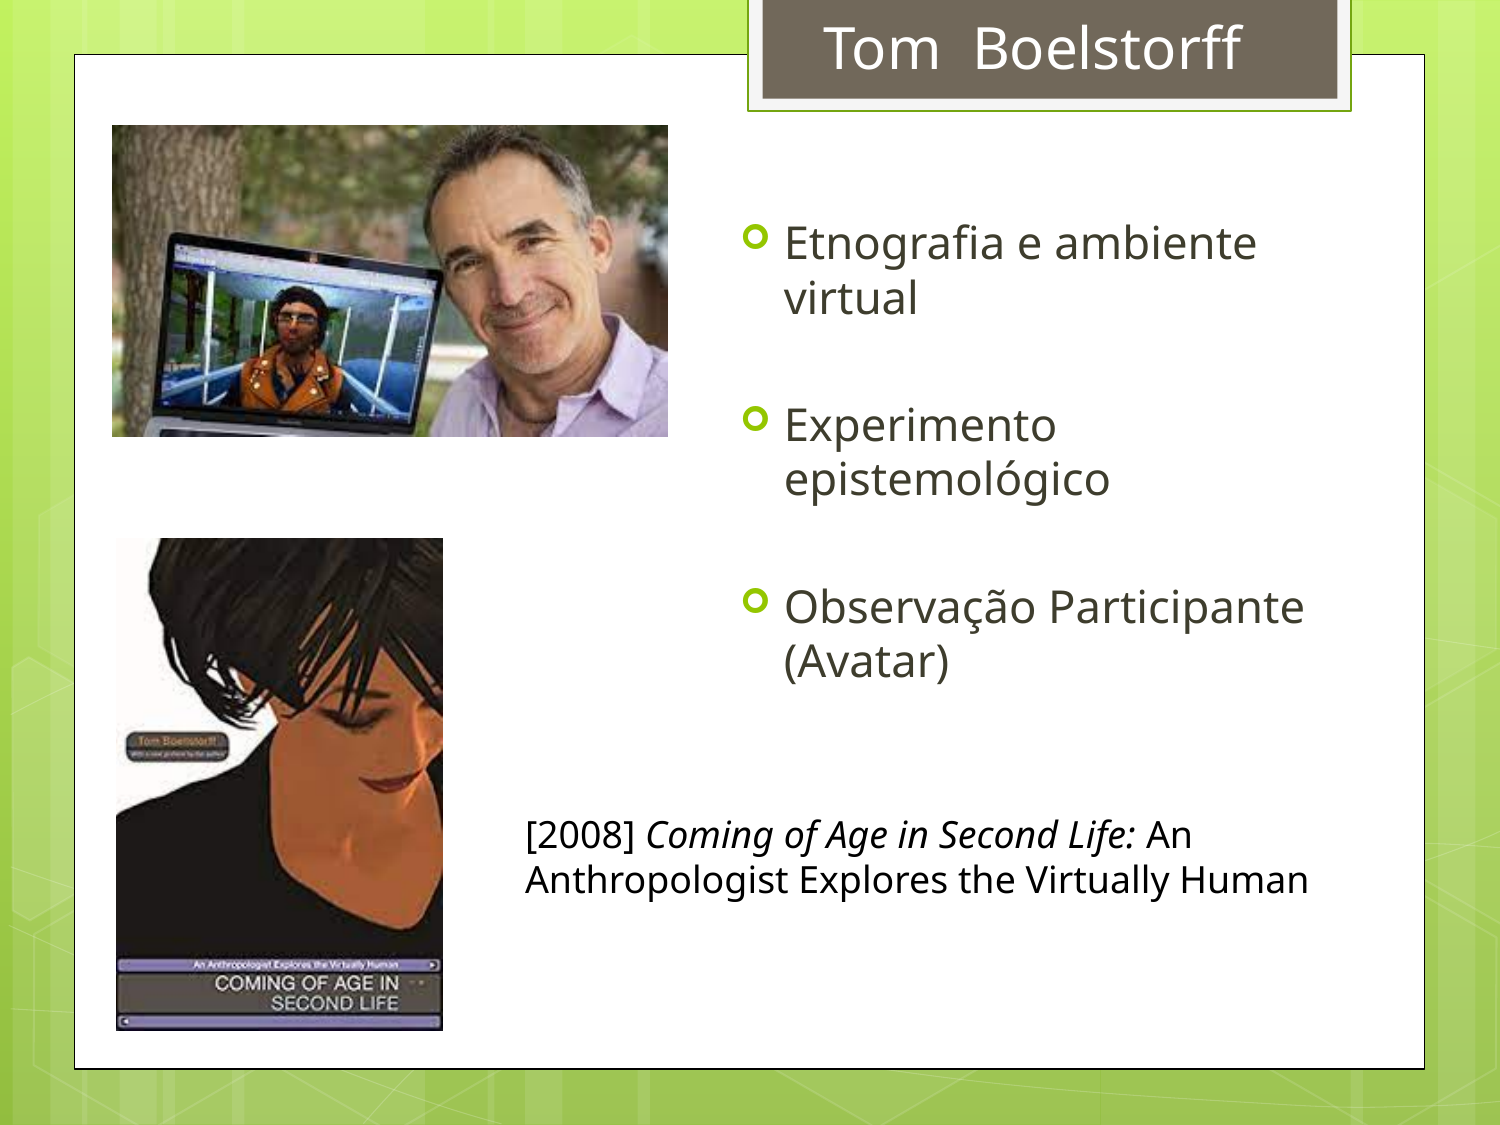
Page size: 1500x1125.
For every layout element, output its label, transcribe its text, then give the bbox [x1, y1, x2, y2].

text_box Etnografia e ambiente virtual Experimento epistemológico Observação Participante (Avatar) [714, 206, 1388, 695]
picture [116, 538, 443, 1031]
text_box [2008] Coming of Age in Second Life: An Anthropologist Explores the Virtually Human [510, 804, 1337, 909]
text_box Tom Boelstorff [808, 4, 1280, 89]
picture [112, 125, 668, 437]
